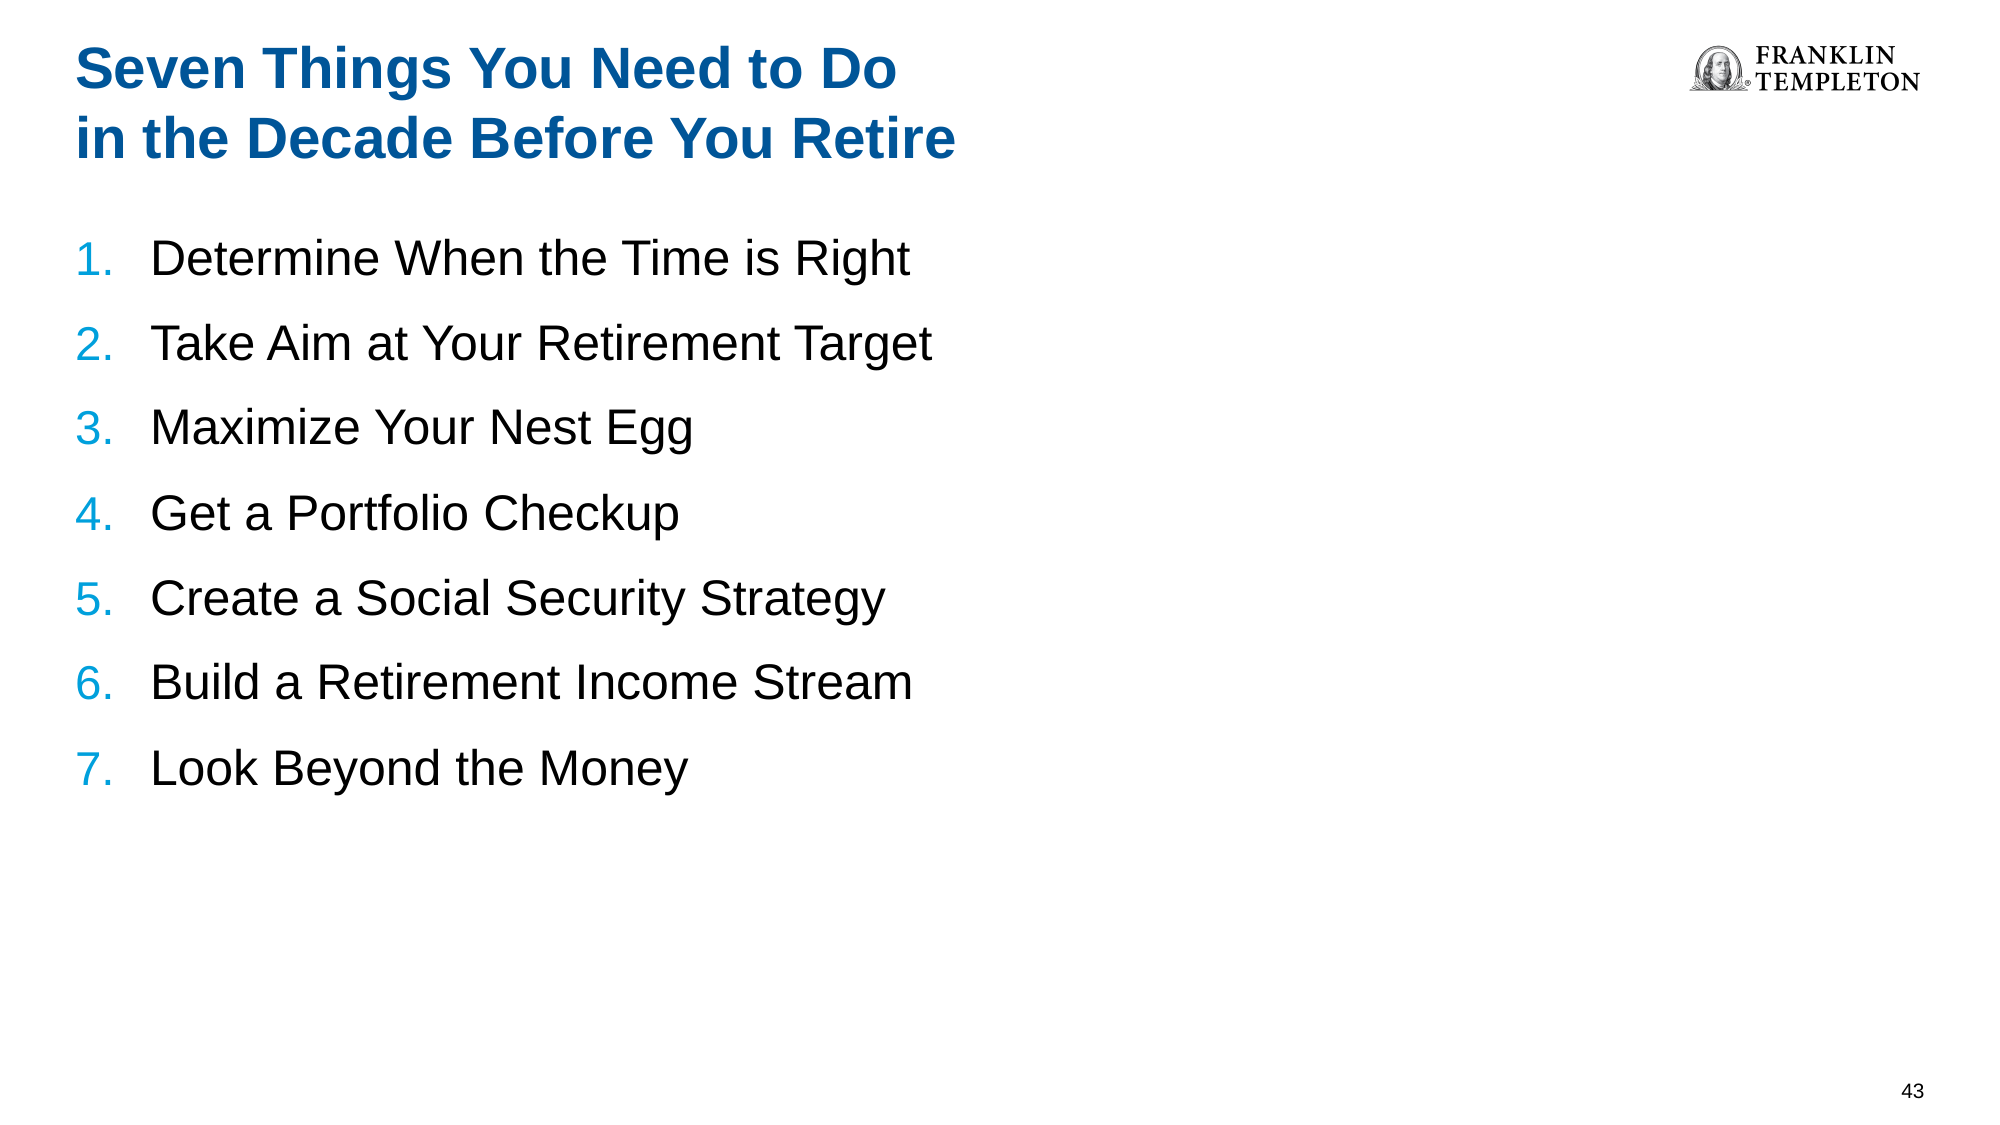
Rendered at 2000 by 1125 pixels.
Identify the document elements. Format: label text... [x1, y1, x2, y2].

list Determine When the Time is Right Take Aim at Your Retirement Target Maximize Your Nest Egg Get a Portfolio Checkup Create a Social Security Strategy Build a Retirement Income Stream Look Beyond the Money [75, 224, 1500, 945]
picture [1659, 14, 1953, 123]
slide_number 42 [1864, 1072, 1925, 1103]
list Seven Things You Need to Do in the Decade Before You Retire [75, 29, 1500, 158]
